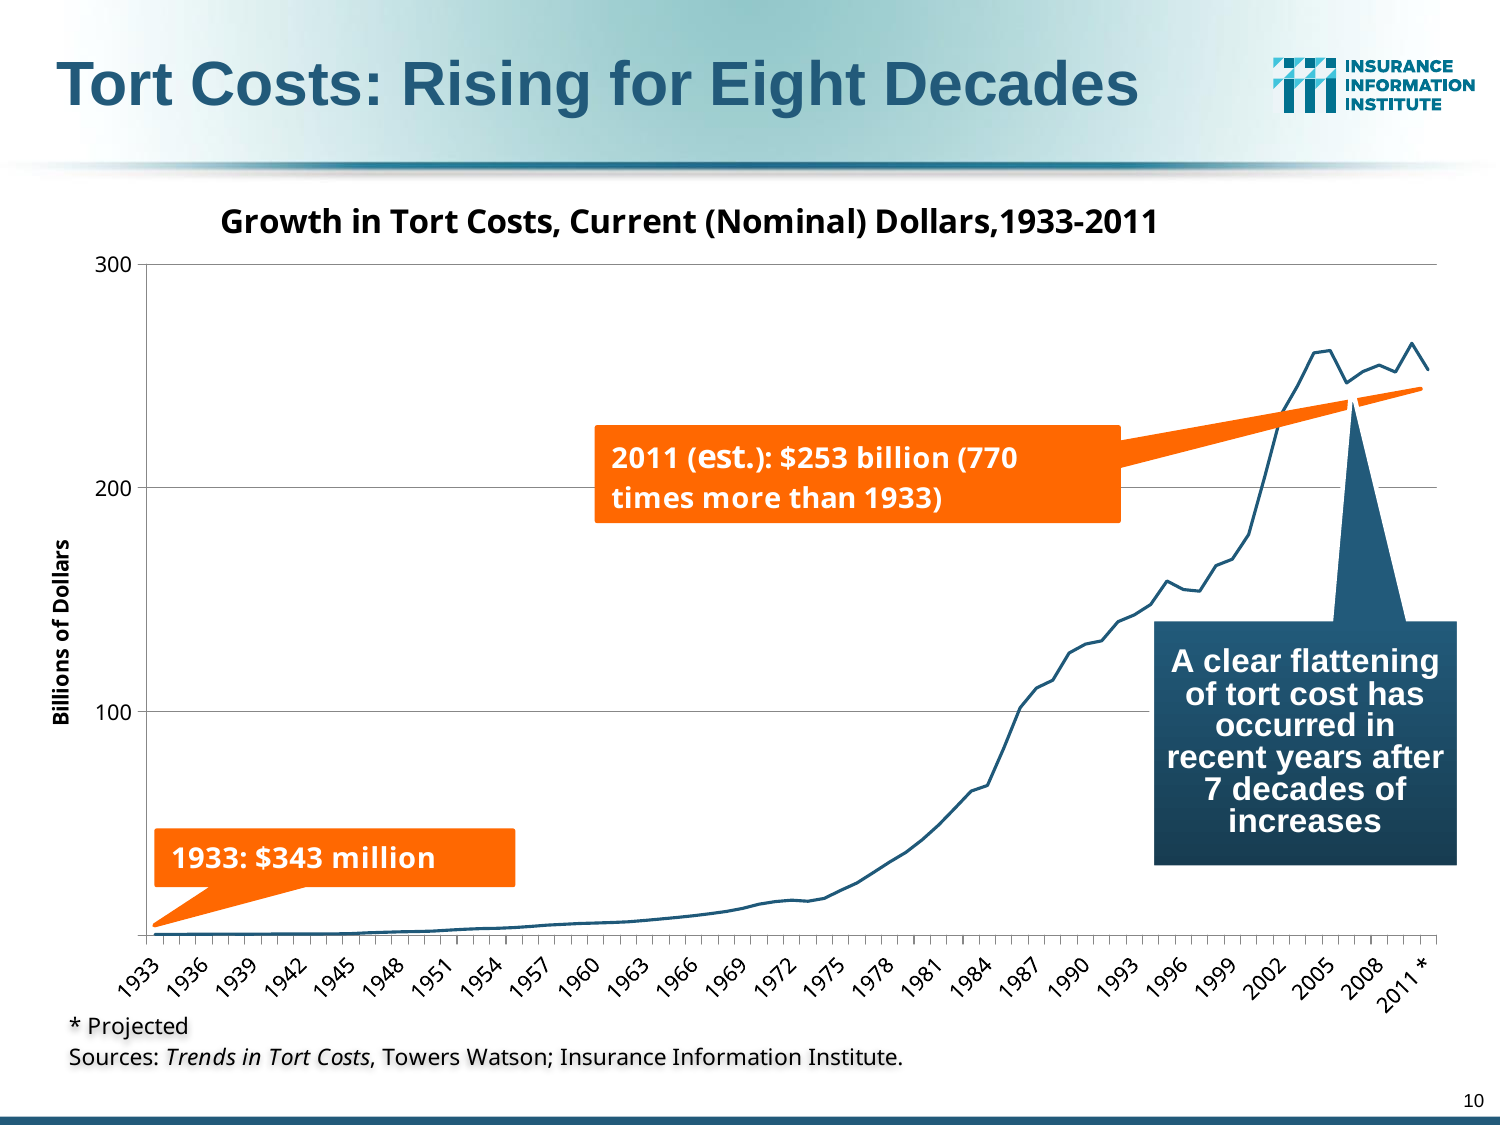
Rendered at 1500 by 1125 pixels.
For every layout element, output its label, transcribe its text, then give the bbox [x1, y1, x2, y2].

picture [0, 0, 1500, 189]
title Tort Costs: Rising for Eight Decades [48, 14, 1264, 157]
slide_number 10 [1410, 1091, 1485, 1112]
chart [38, 189, 1462, 1080]
